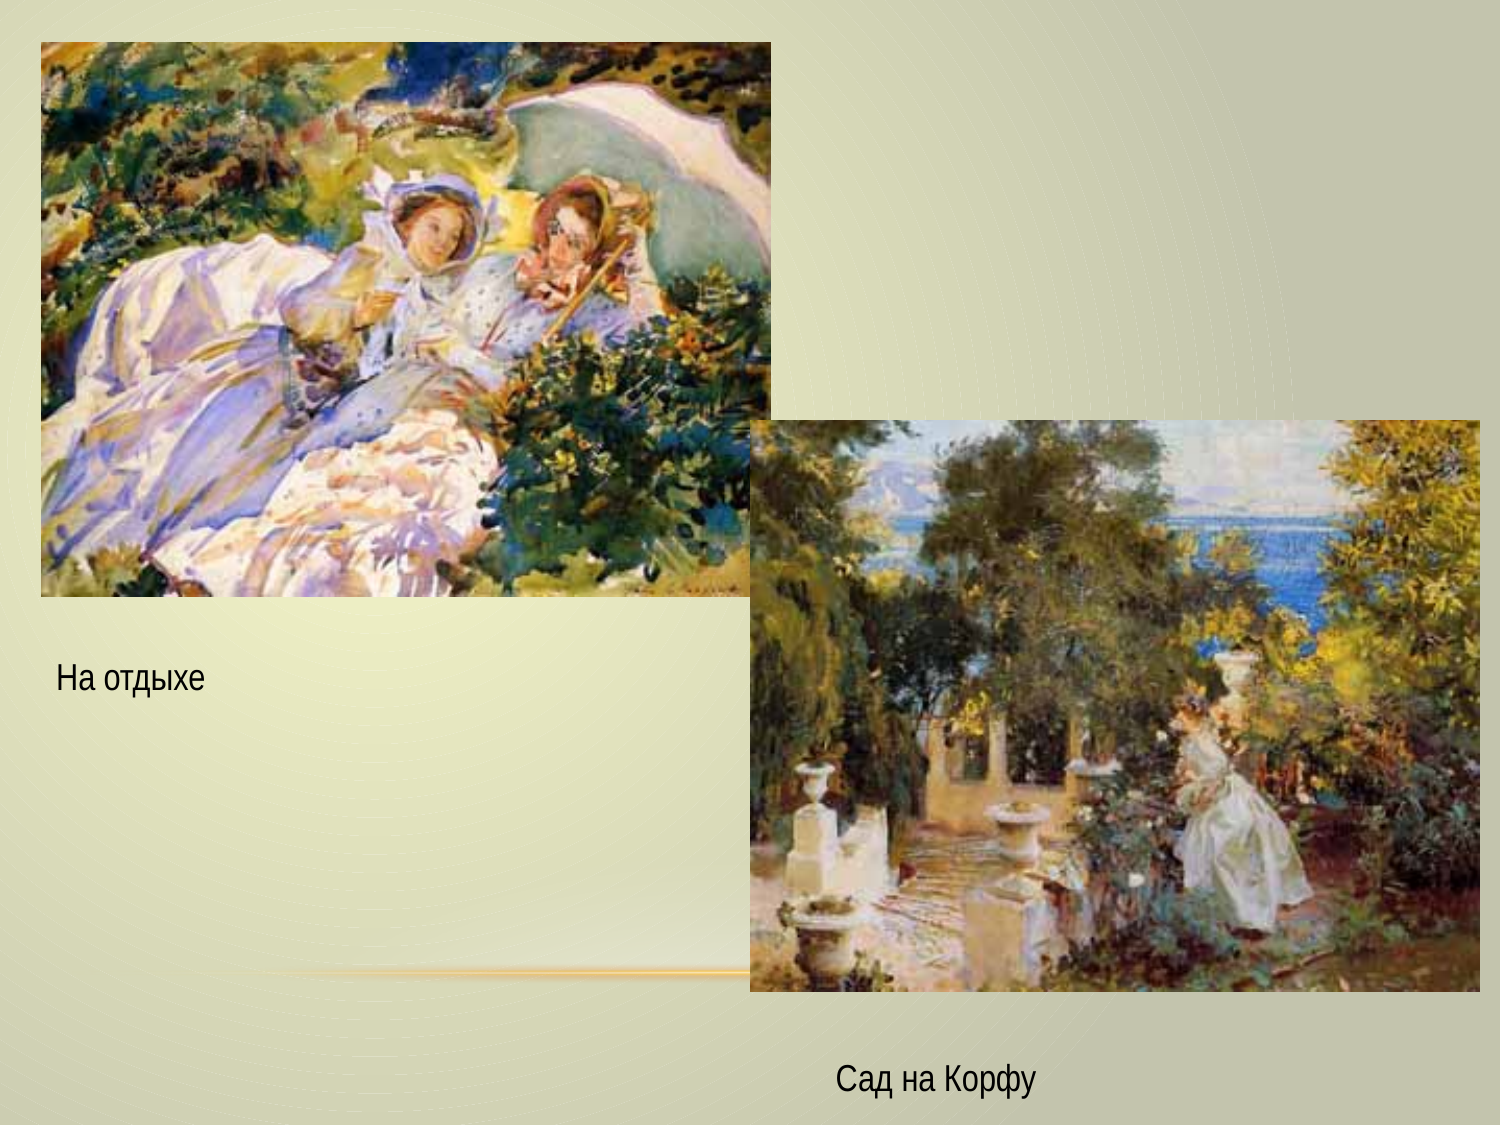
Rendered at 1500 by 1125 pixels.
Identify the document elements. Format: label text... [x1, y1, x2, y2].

text_box Сад на Корфу [820, 1046, 1424, 1107]
picture [0, 0, 1500, 1125]
text_box На отдыхе [41, 645, 632, 705]
